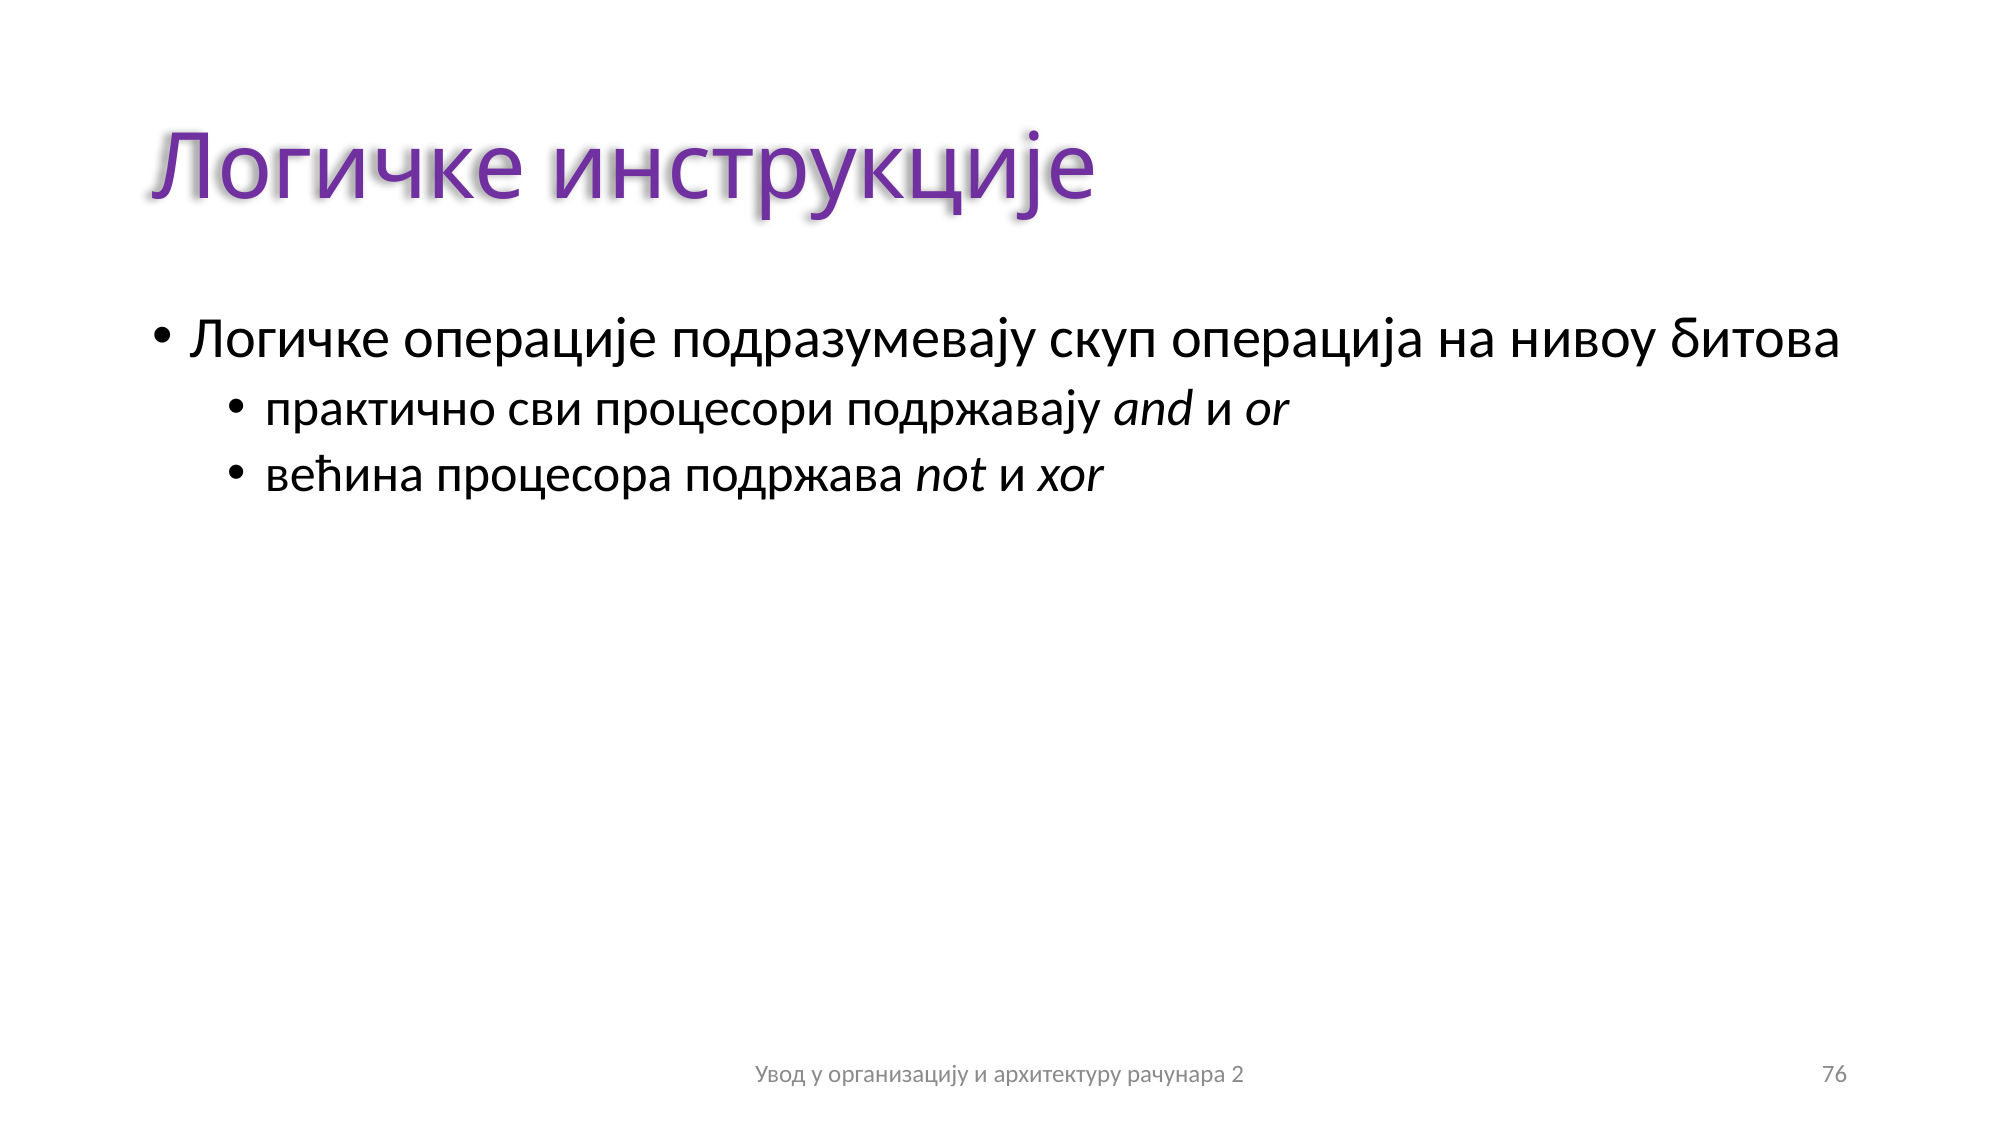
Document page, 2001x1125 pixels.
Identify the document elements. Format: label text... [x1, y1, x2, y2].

slide_number 76 [1412, 1042, 1863, 1103]
title Логичке инструкције [137, 59, 1863, 278]
footer Увод у организацију и архитектуру рачунара 2 [662, 1042, 1338, 1103]
list Логичке операције подразумевају скуп операција на нивоу битова практично сви процесори подржавају and и or већина процесора подржава not и xor [137, 299, 1863, 1014]
